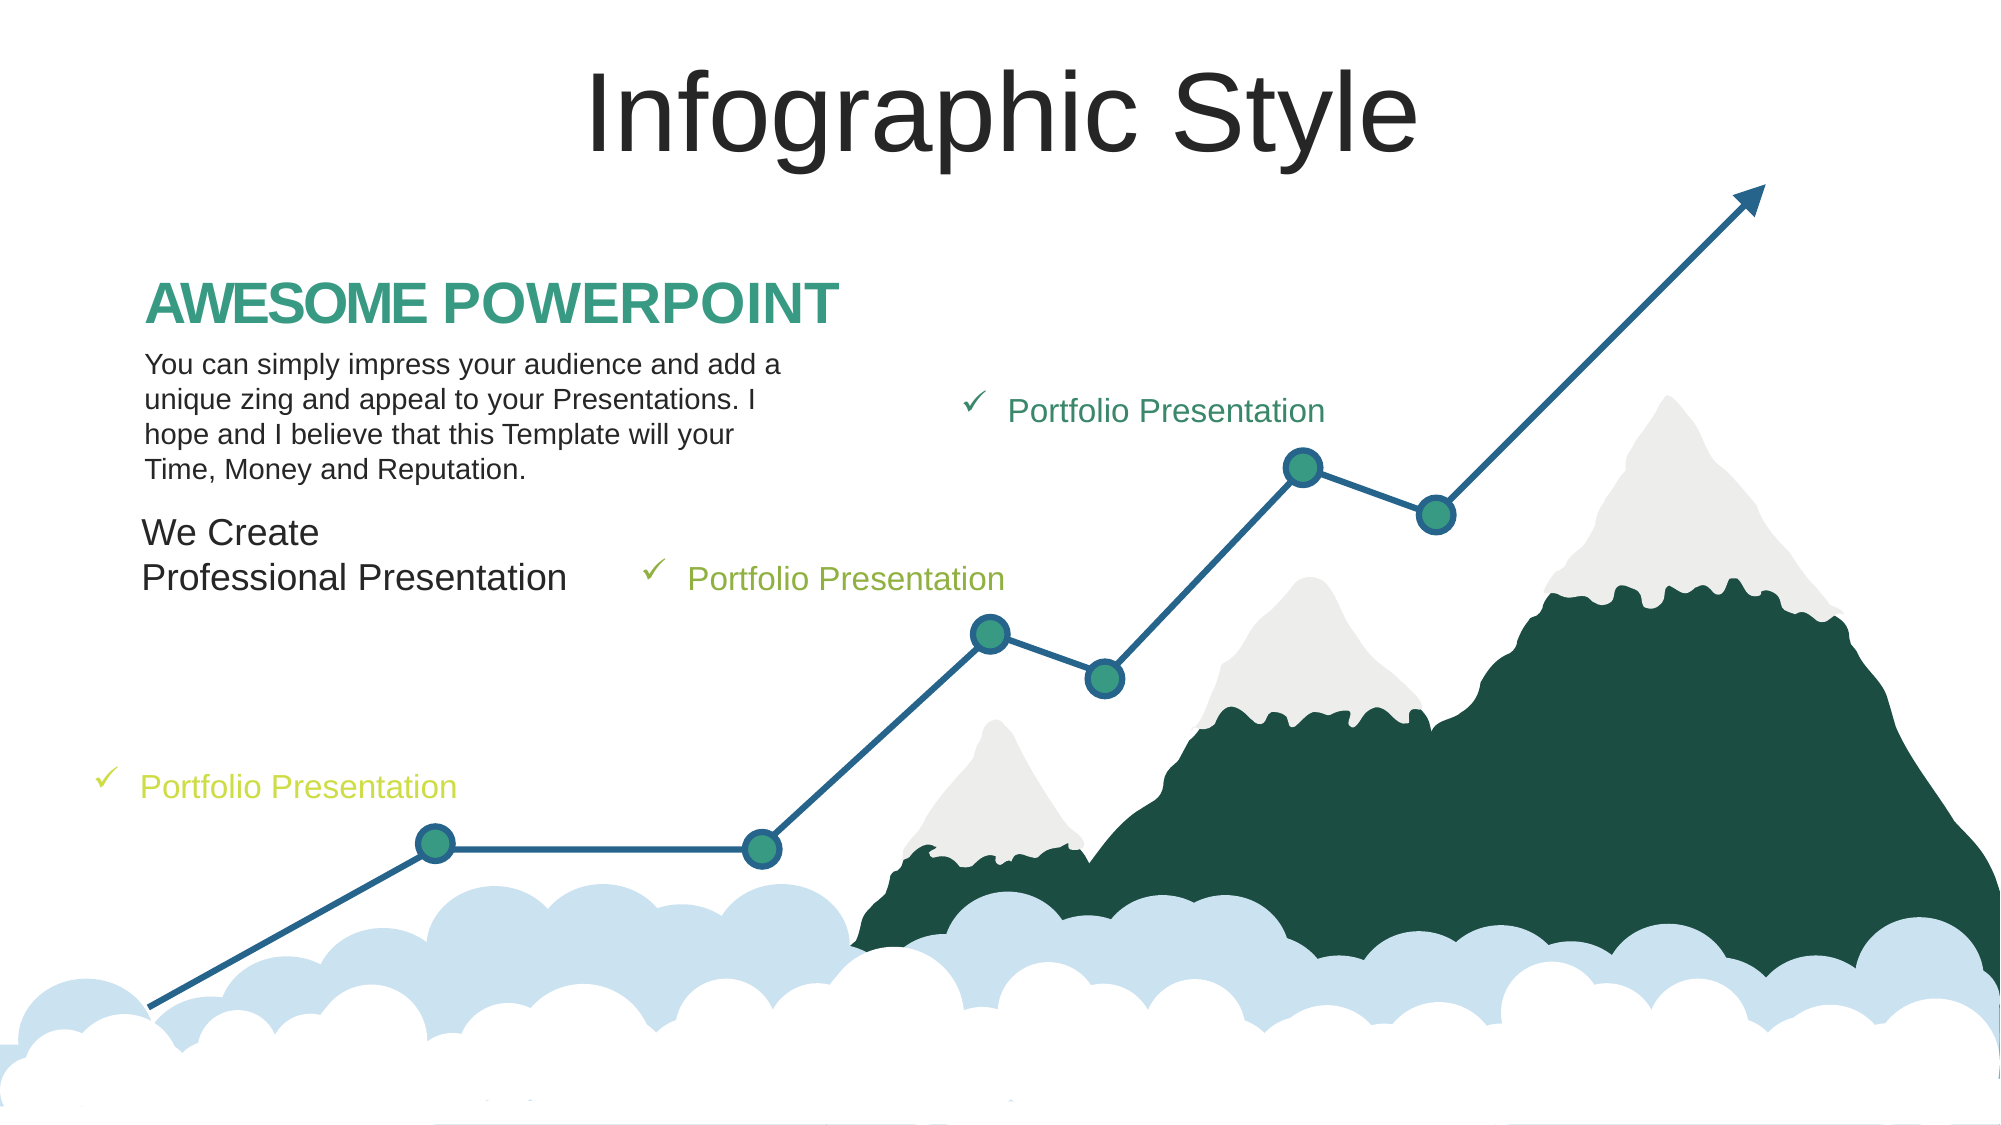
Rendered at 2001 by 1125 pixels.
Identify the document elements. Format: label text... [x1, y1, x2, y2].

text_box [452, 715, 721, 853]
text_box You can simply impress your audience and add a unique zing and appeal to your Presentations. I hope and I believe that this Template will your Time, Money and Reputation. [129, 338, 828, 493]
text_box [721, 392, 2000, 883]
text_box Portfolio Presentation [74, 765, 473, 812]
text_box [416, 825, 454, 863]
list Infographic Style [53, 55, 1952, 175]
text_box Portfolio Presentation [621, 557, 721, 605]
text_box [370, 855, 434, 883]
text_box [0, 883, 2000, 946]
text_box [0, 946, 2000, 1125]
text_box [1357, 184, 1766, 392]
text_box We Create Professional Presentation [129, 508, 596, 599]
text_box AWESOME POWERPOINT [129, 257, 868, 342]
